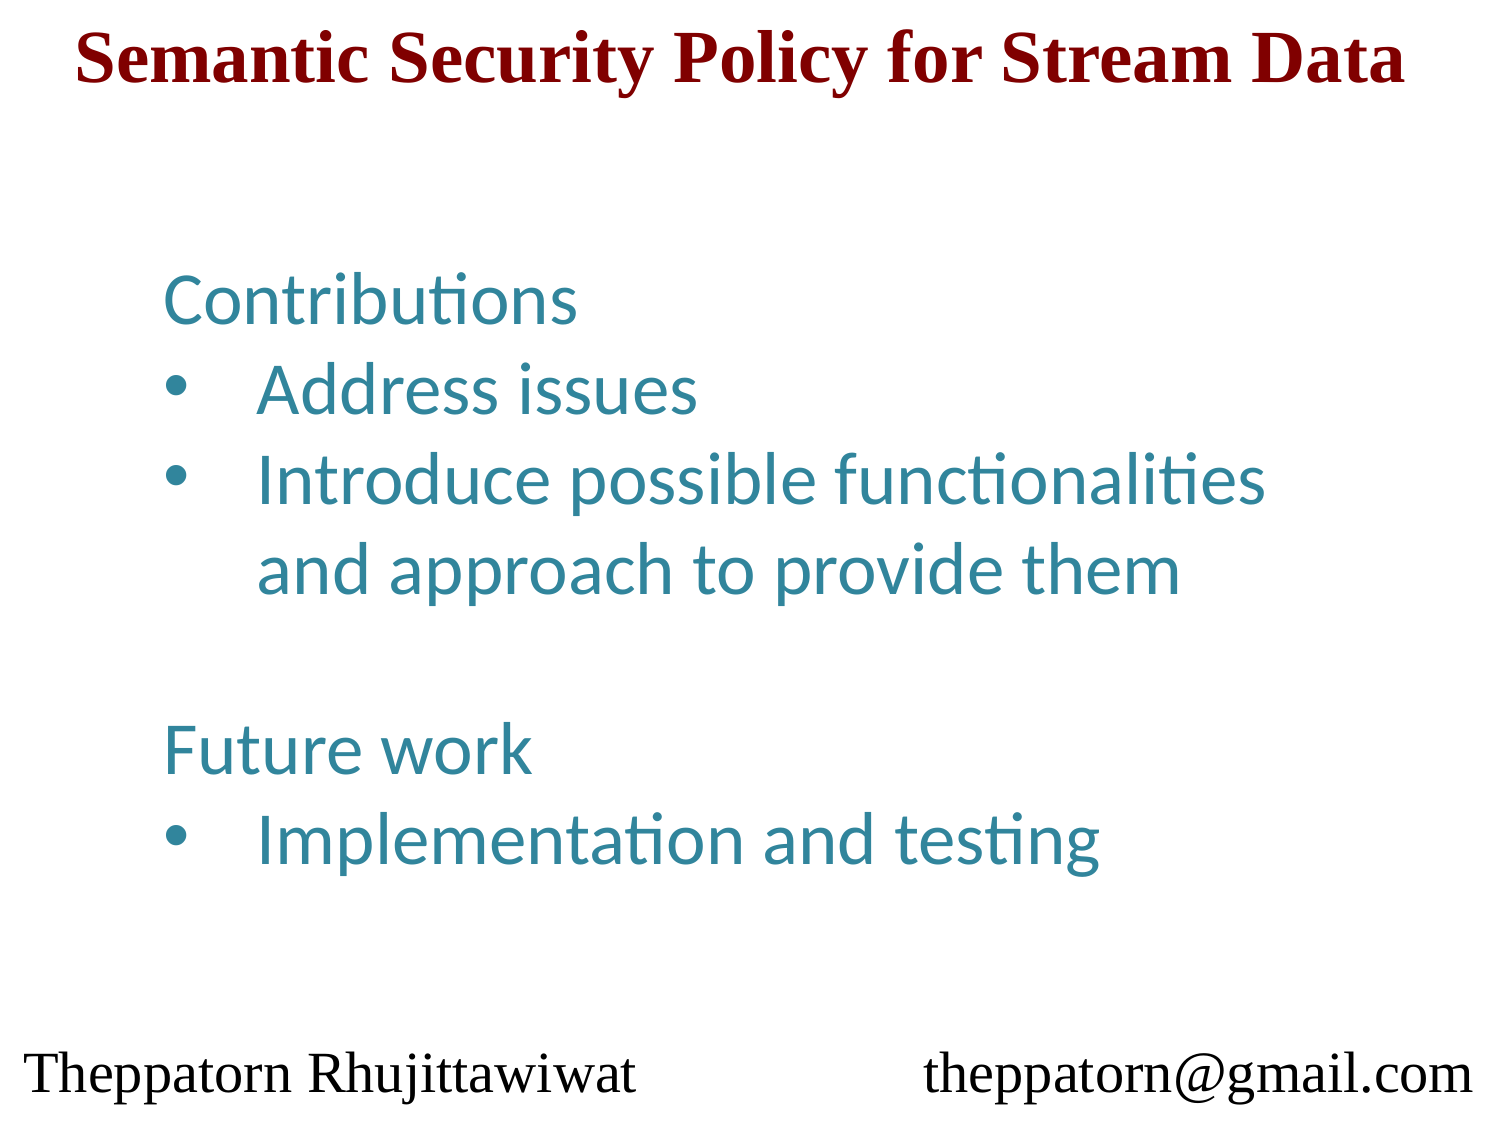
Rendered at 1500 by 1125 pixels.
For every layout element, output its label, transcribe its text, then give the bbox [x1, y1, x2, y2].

text_box Theppatorn Rhujittawiwat theppatorn@gmail.com [0, 1026, 1500, 1125]
text_box Semantic Security Policy for Stream Data [0, 0, 1500, 103]
text_box Contributions Address issues Introduce possible functionalities and approach to provide them Future work Implementation and testing [148, 242, 1350, 977]
